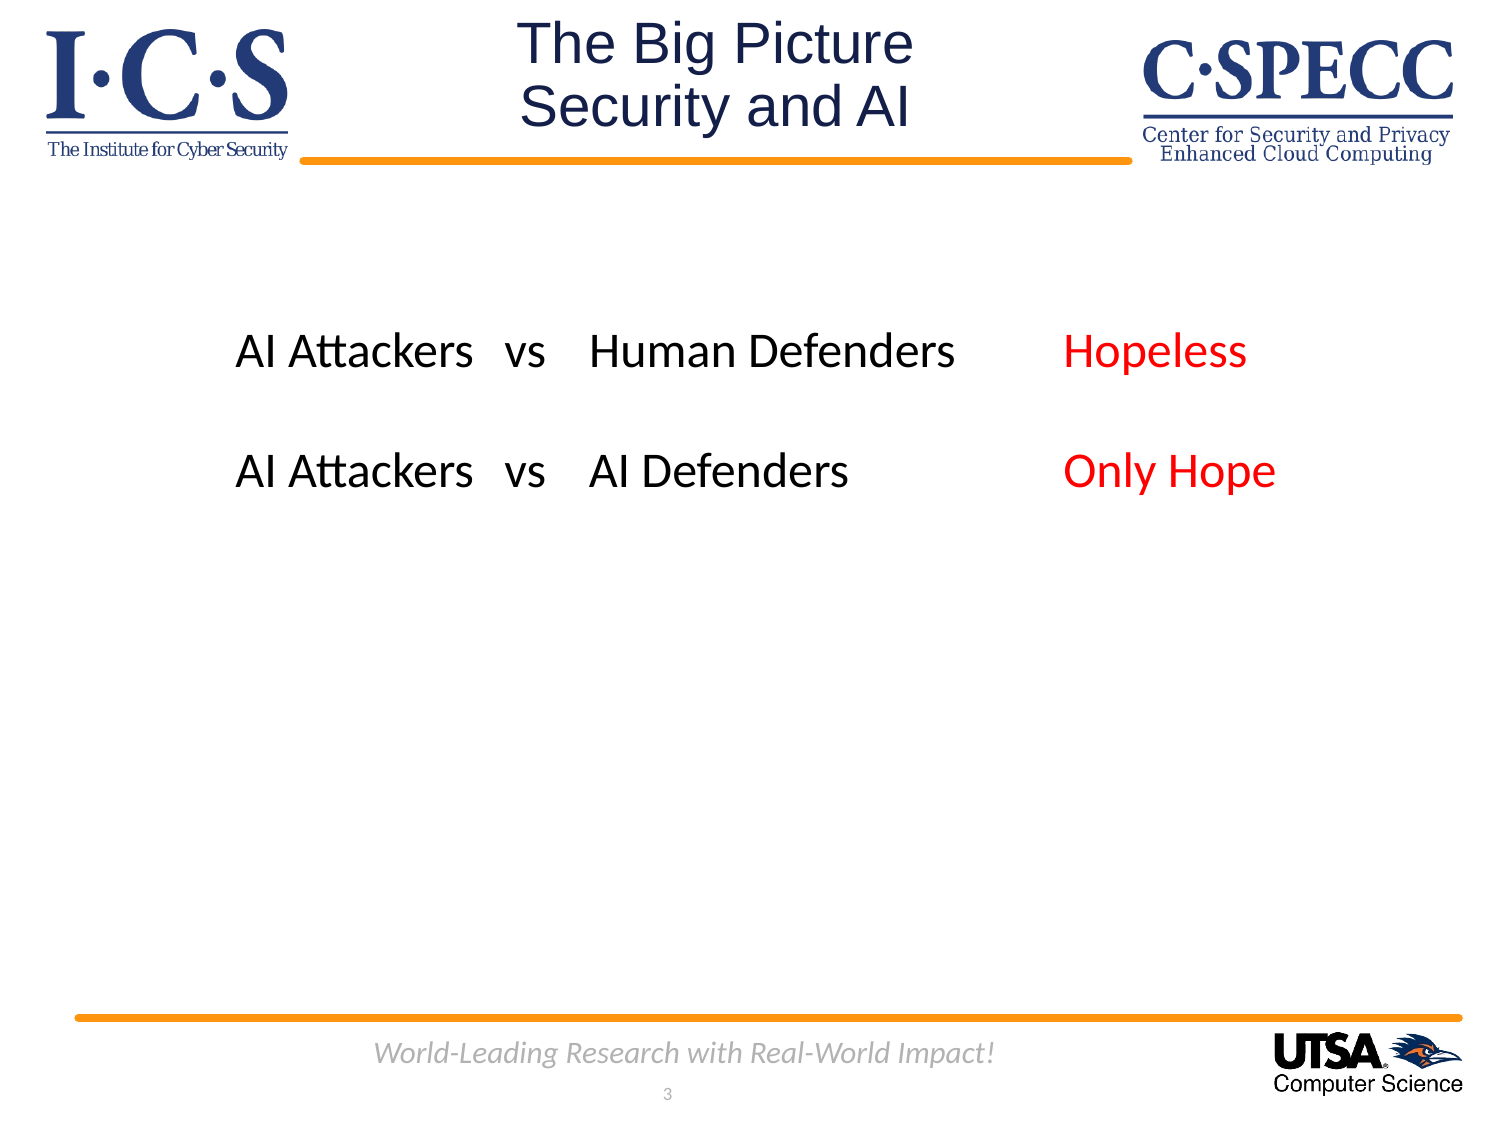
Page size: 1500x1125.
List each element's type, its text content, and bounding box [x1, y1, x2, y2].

slide_number 3 [627, 1063, 688, 1123]
picture [1143, 40, 1453, 165]
picture [1264, 1022, 1473, 1098]
picture [46, 29, 288, 160]
footer World-Leading Research with Real-World Impact! [357, 1021, 1013, 1082]
title The Big Picture Security and AI [321, 38, 1110, 115]
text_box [218, 310, 1294, 507]
